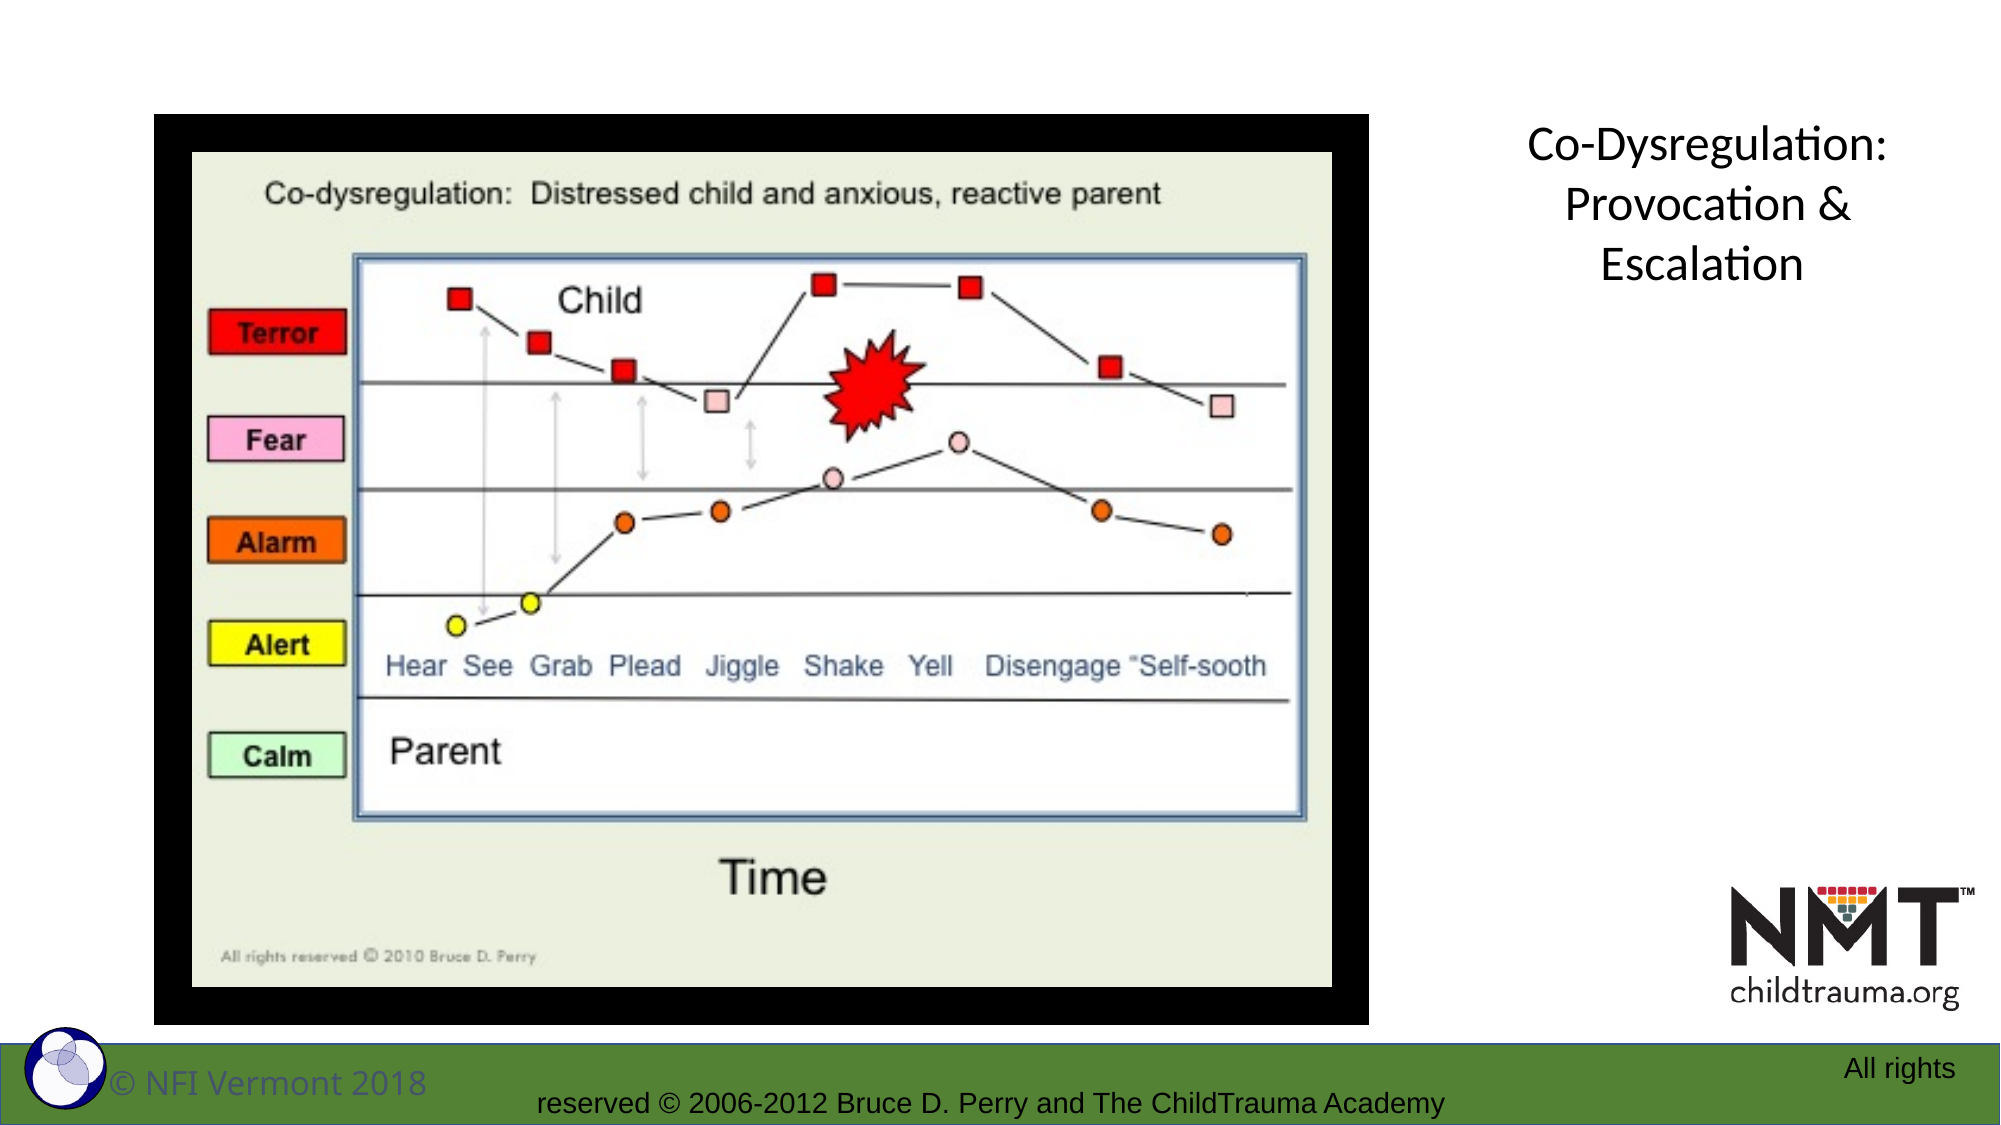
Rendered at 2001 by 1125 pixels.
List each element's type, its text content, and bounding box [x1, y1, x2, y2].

picture [1691, 845, 1996, 1041]
picture [191, 151, 1332, 988]
text_box [149, 35, 1849, 195]
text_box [24, 1027, 107, 1110]
text_box © NFI Vermont 2018 [107, 1054, 482, 1110]
text_box Co-Dysregulation: Provocation & Escalation [1483, 103, 1933, 298]
text_box All rights reserved © 2006-2012 Bruce D. Perry and The ChildTrauma Academy [0, 1043, 2000, 1125]
text_box [149, 235, 1849, 1033]
